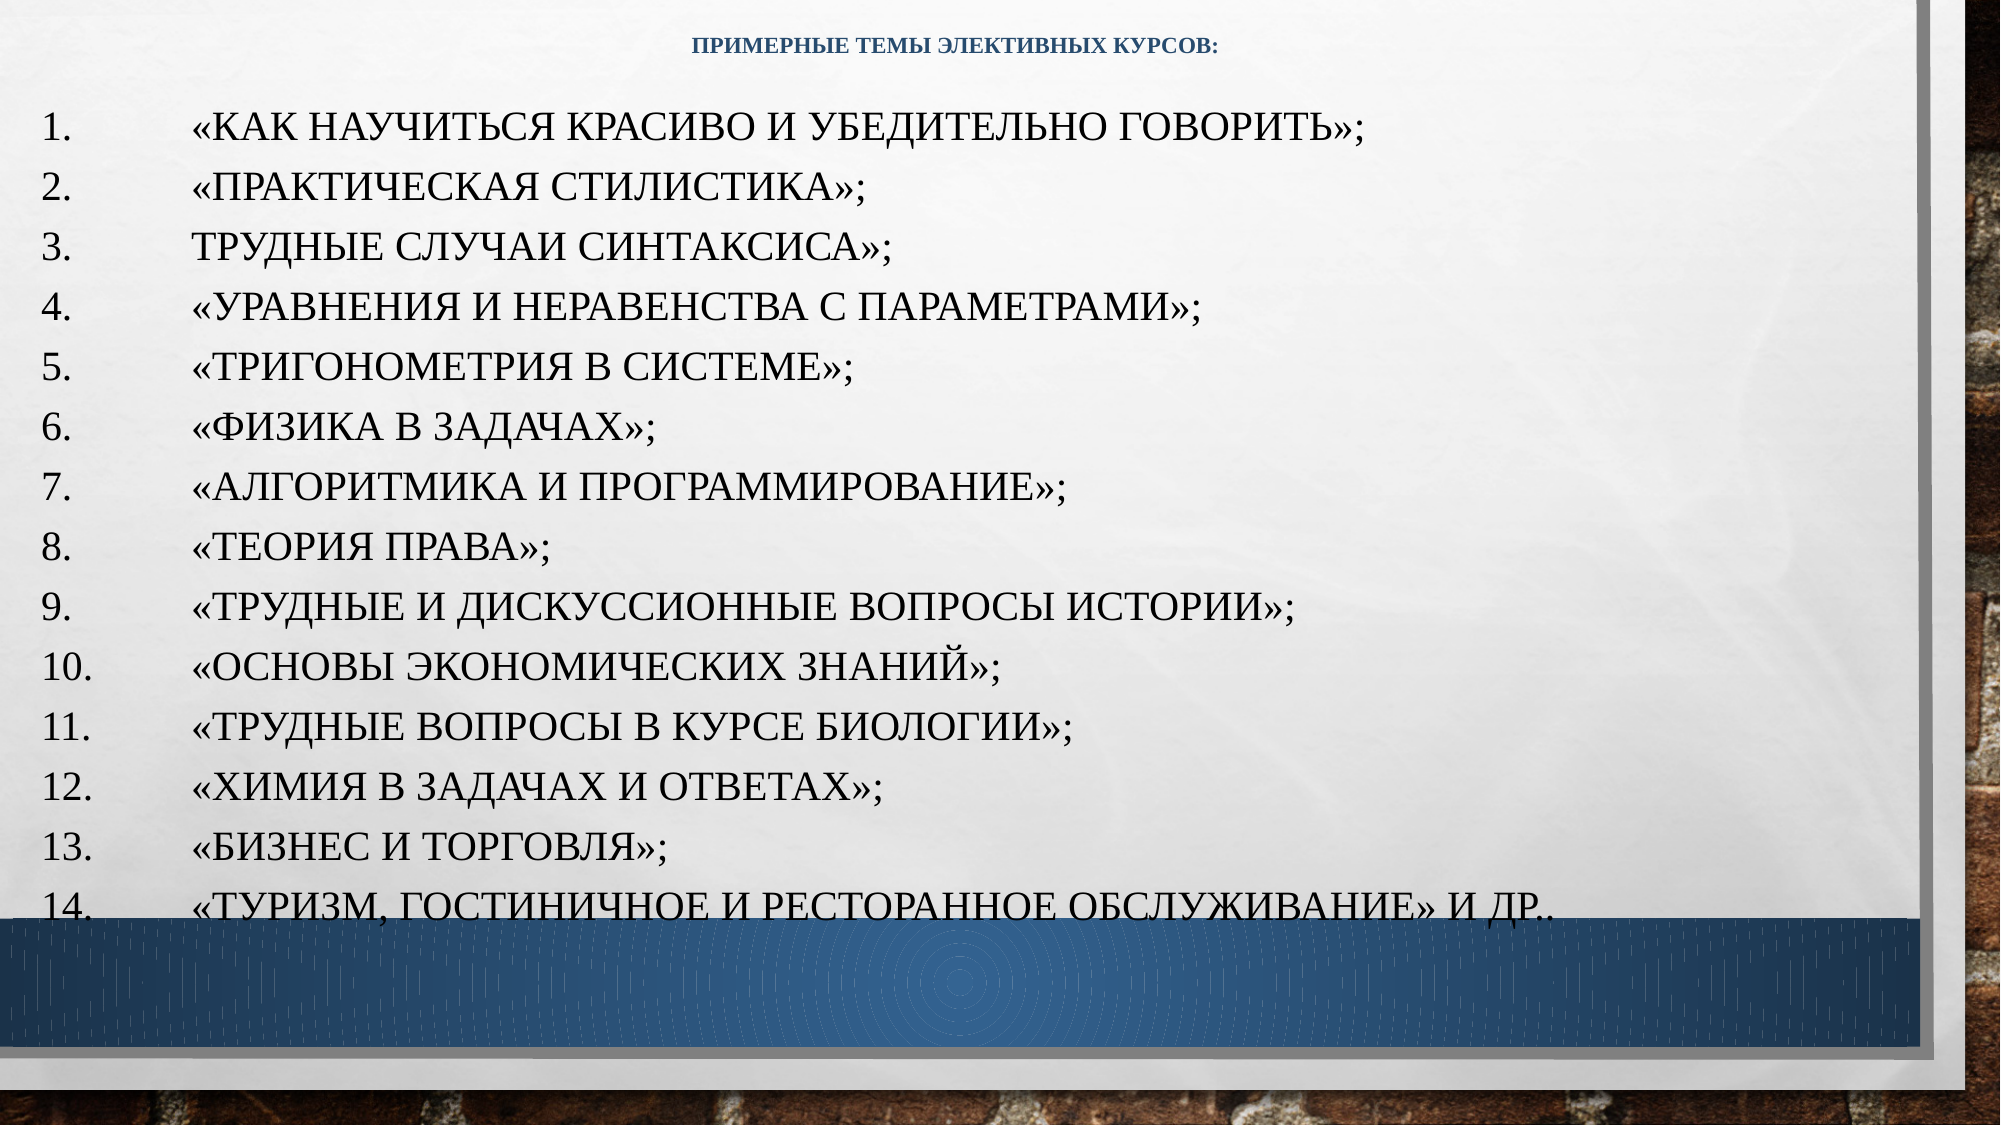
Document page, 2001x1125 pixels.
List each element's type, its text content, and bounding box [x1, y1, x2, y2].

title Примерные Темы элективных курсов: [0, 0, 1911, 95]
list 1. «Как научиться красиво и убедительно говорить»; 2. «Практическая стилистика»; 3. Трудные случаи синтаксиса»; 4. «Уравнения и неравенства с параметрами»; 5. «Тригонометрия в системе»; 6. «Физика в задачах»; 7. «Алгоритмика и программирование»; 8. «Теория права»; 9. «Трудные и дискуссионные вопросы истории»; 10. «Основы экономических знаний»; 11. «Трудные вопросы в курсе биологии»; 12. «Химия в задачах и ответах»; 13. «Бизнес и торговля»; 14. «Туризм, гостиничное и ресторанное обслуживание» и др.. [26, 94, 1911, 923]
picture [0, 0, 2000, 1125]
